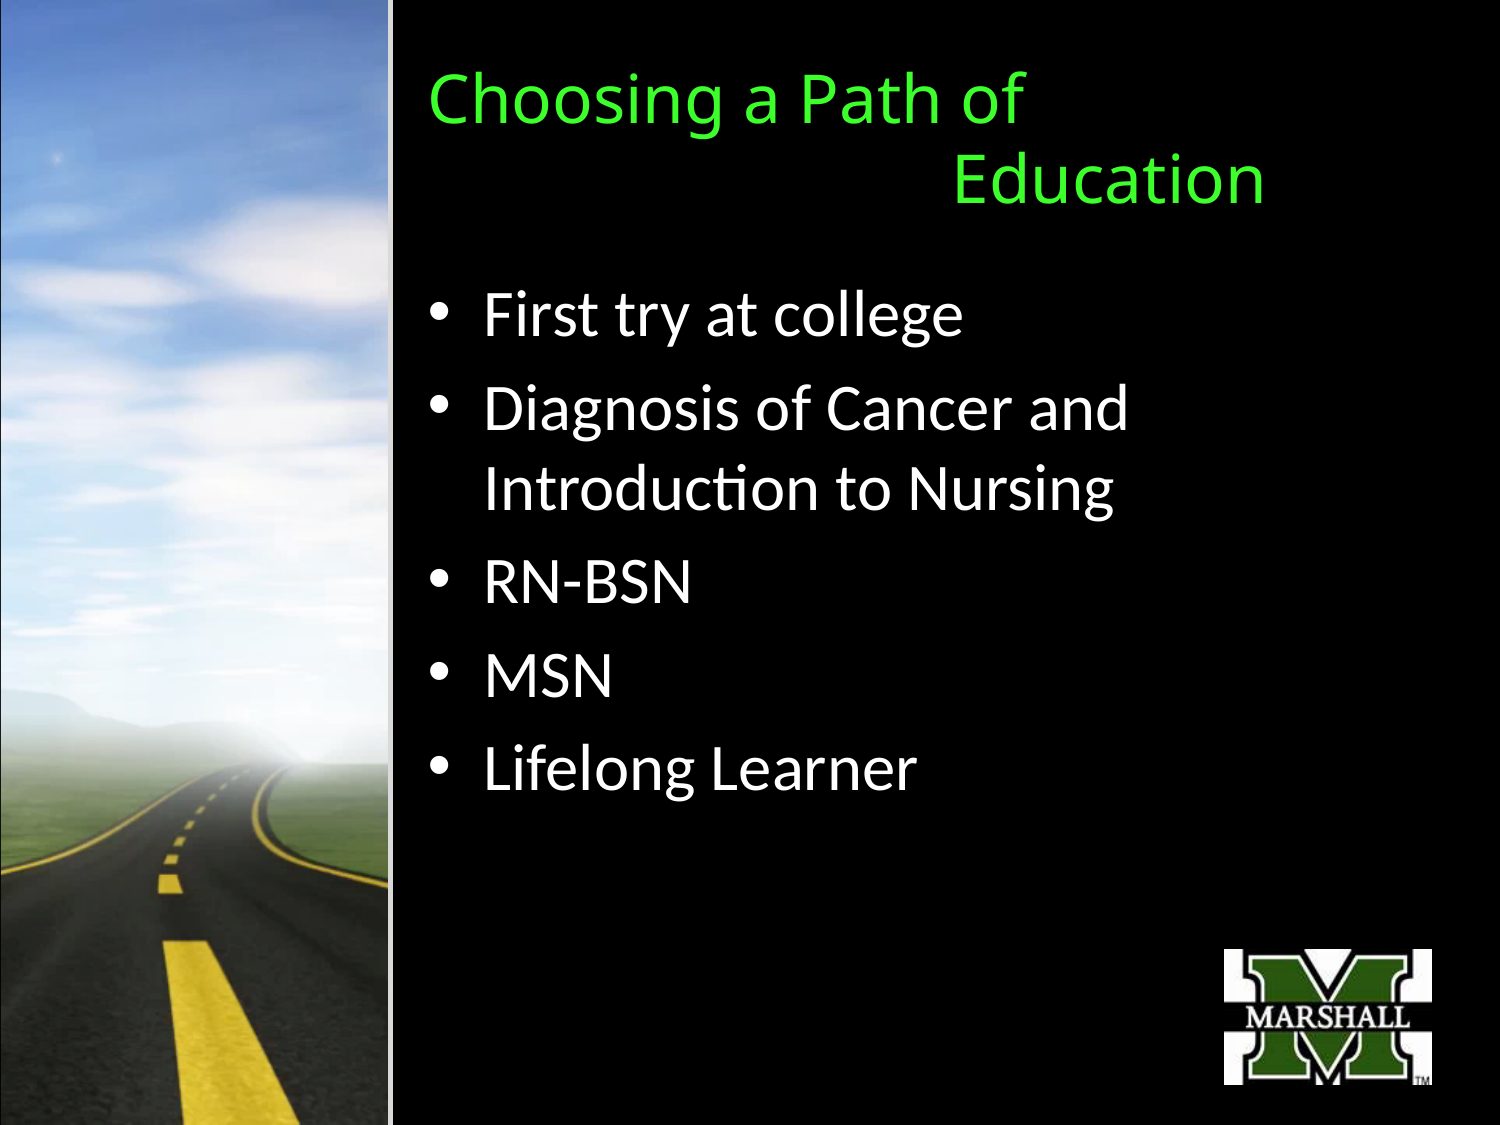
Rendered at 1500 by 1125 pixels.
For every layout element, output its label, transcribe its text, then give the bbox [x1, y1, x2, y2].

picture [1224, 949, 1432, 1085]
title Choosing a Path of Education [412, 45, 1450, 225]
list First try at college Diagnosis of Cancer and Introduction to Nursing RN-BSN MSN Lifelong Learner [412, 262, 1450, 925]
picture [0, 0, 388, 1125]
